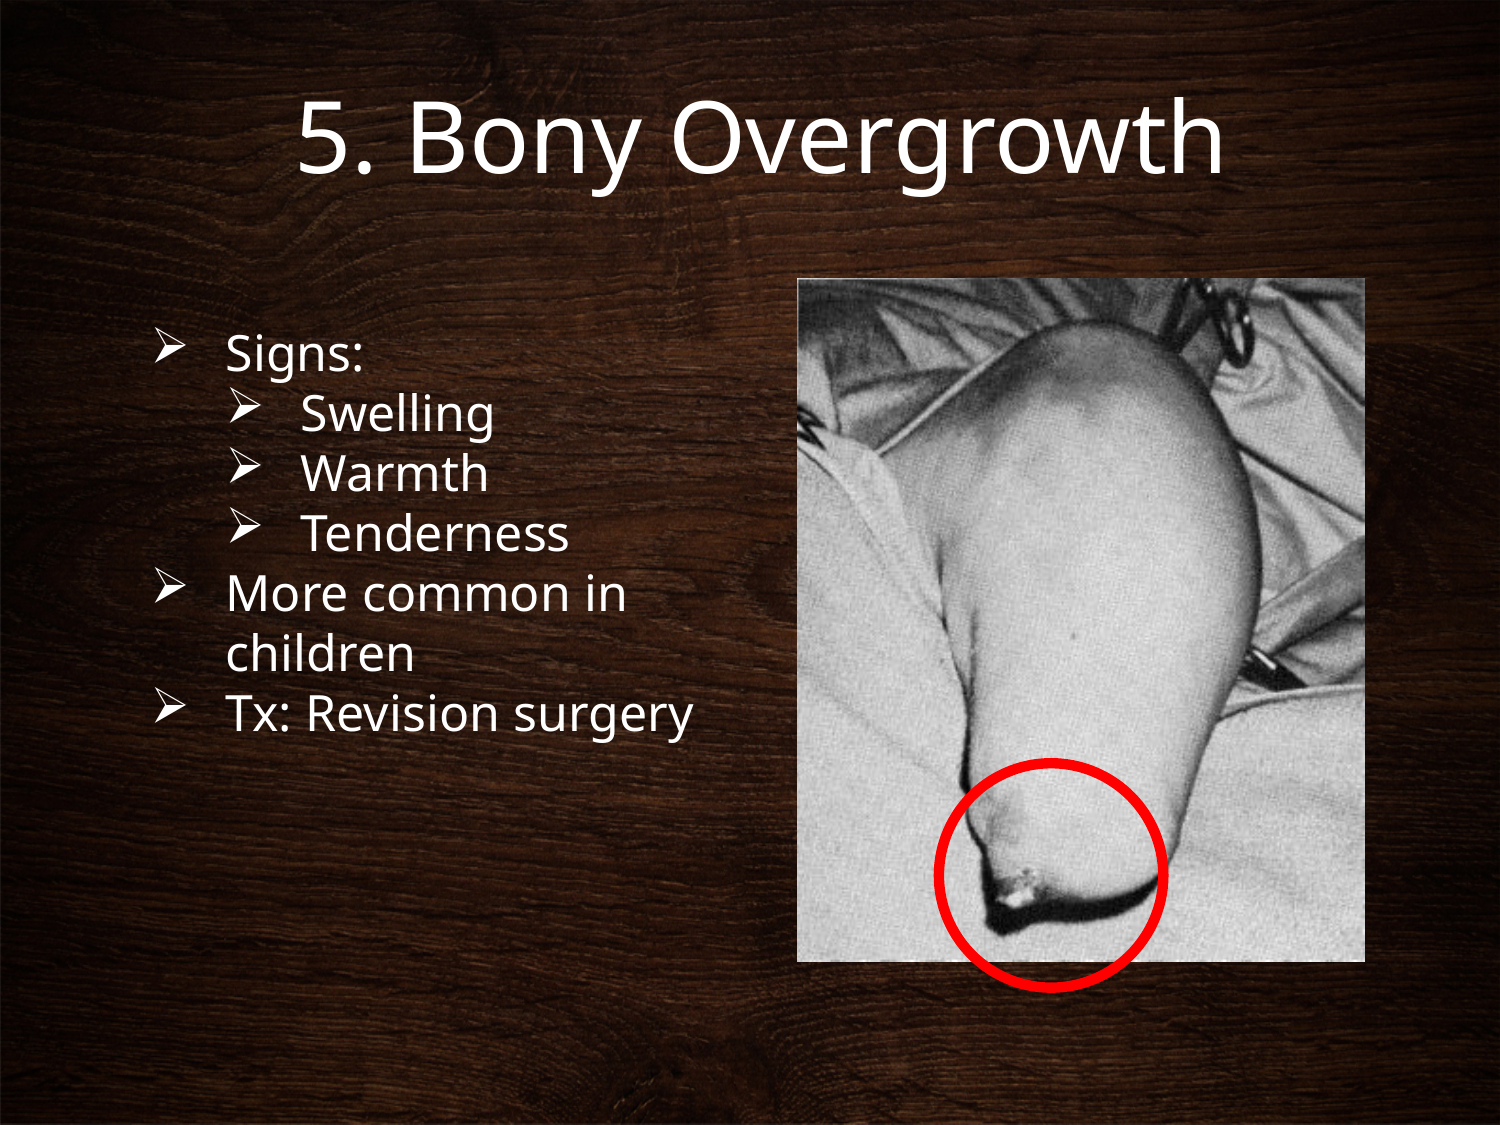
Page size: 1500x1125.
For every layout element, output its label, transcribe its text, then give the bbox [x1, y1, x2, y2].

picture [0, 0, 1500, 1125]
text_box Signs: Swelling Warmth Tenderness More common in children Tx: Revision surgery [135, 314, 774, 810]
text_box 5. Bony Overgrowth [171, 66, 1353, 202]
text_box [1001, 978, 1101, 990]
